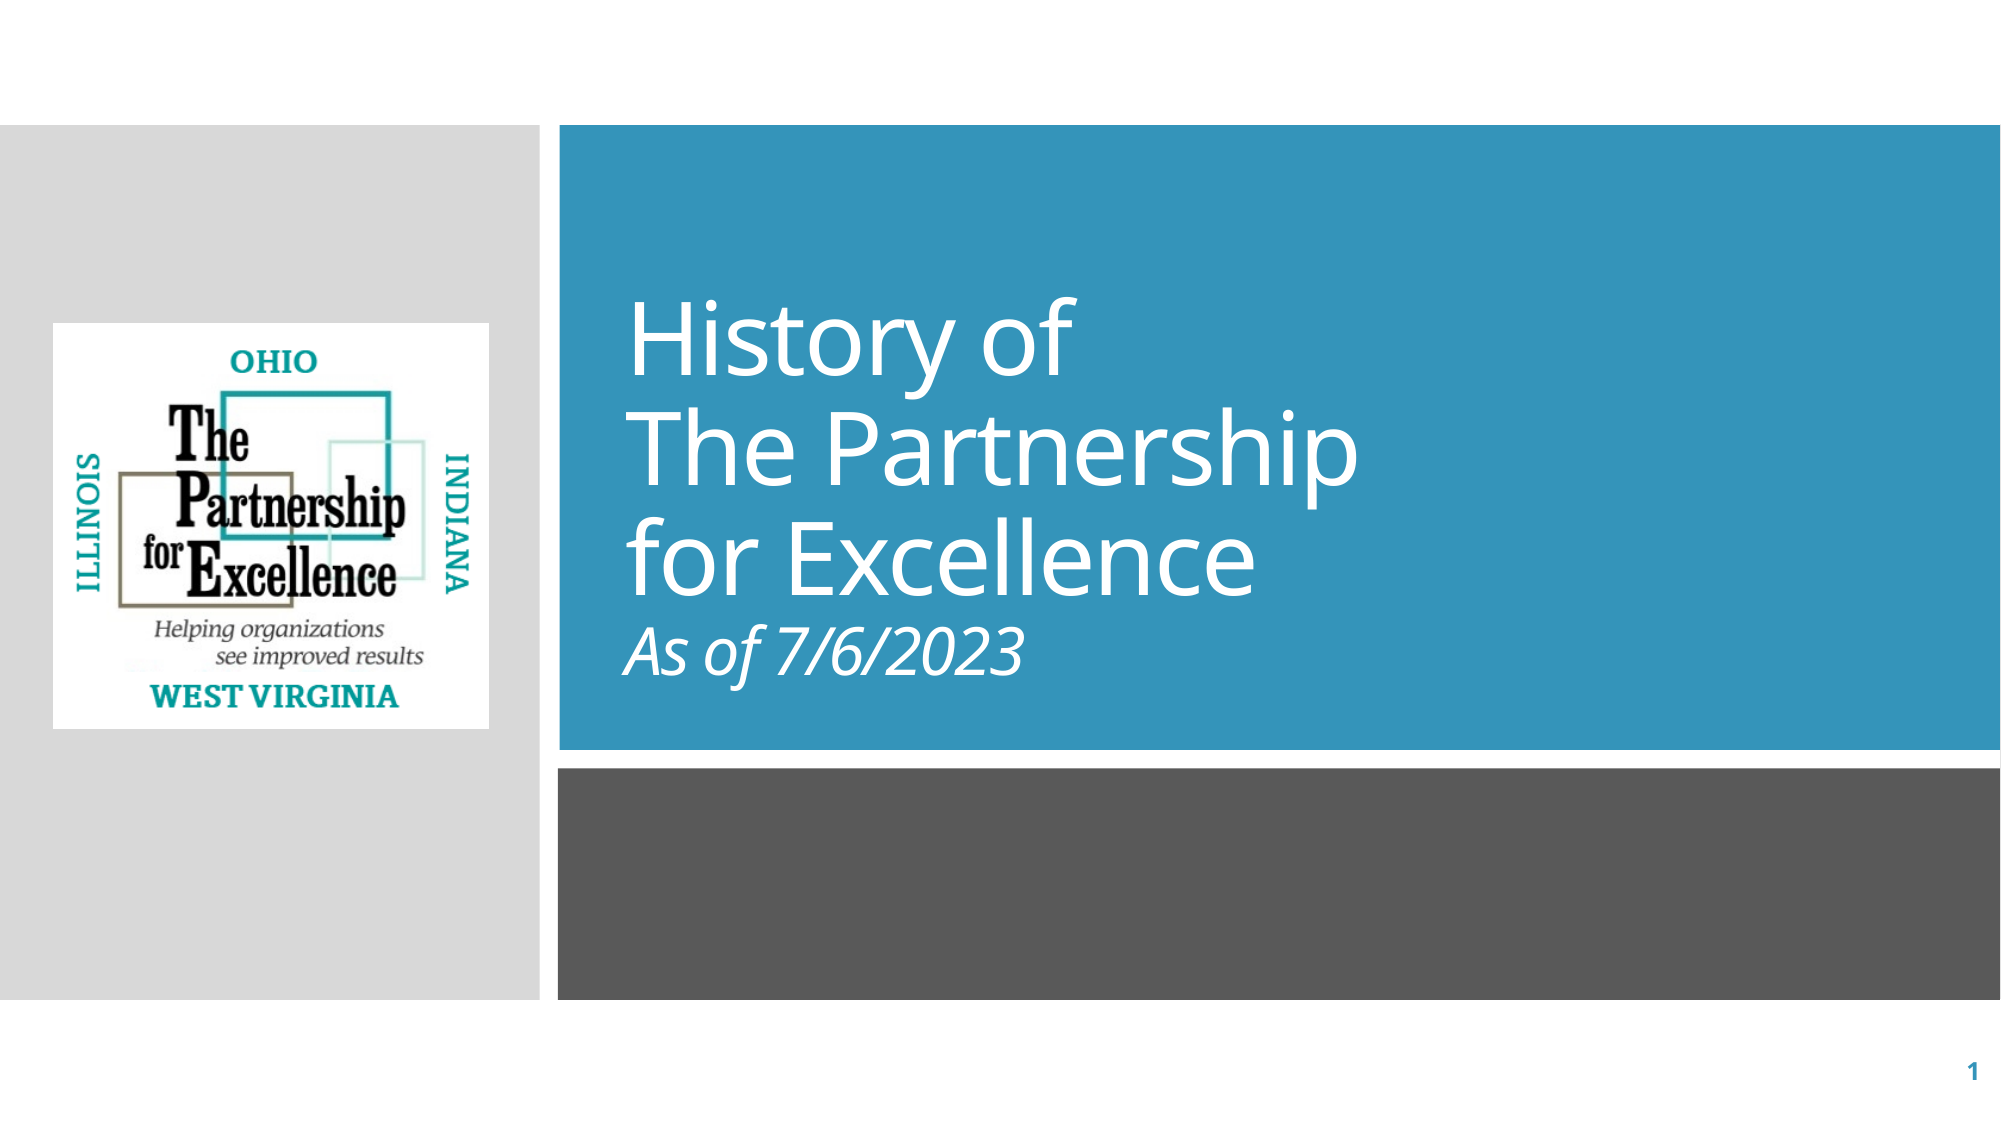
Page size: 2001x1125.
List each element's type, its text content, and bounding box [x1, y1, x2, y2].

title History of The Partnership for Excellence As of 7/6/2023 [610, 213, 1790, 698]
text_box [0, 0, 2000, 1125]
picture [52, 322, 489, 729]
text_box [559, 124, 2000, 751]
text_box [0, 124, 541, 1001]
text_box [557, 768, 2000, 1001]
slide_number 1 [1744, 1042, 1996, 1103]
